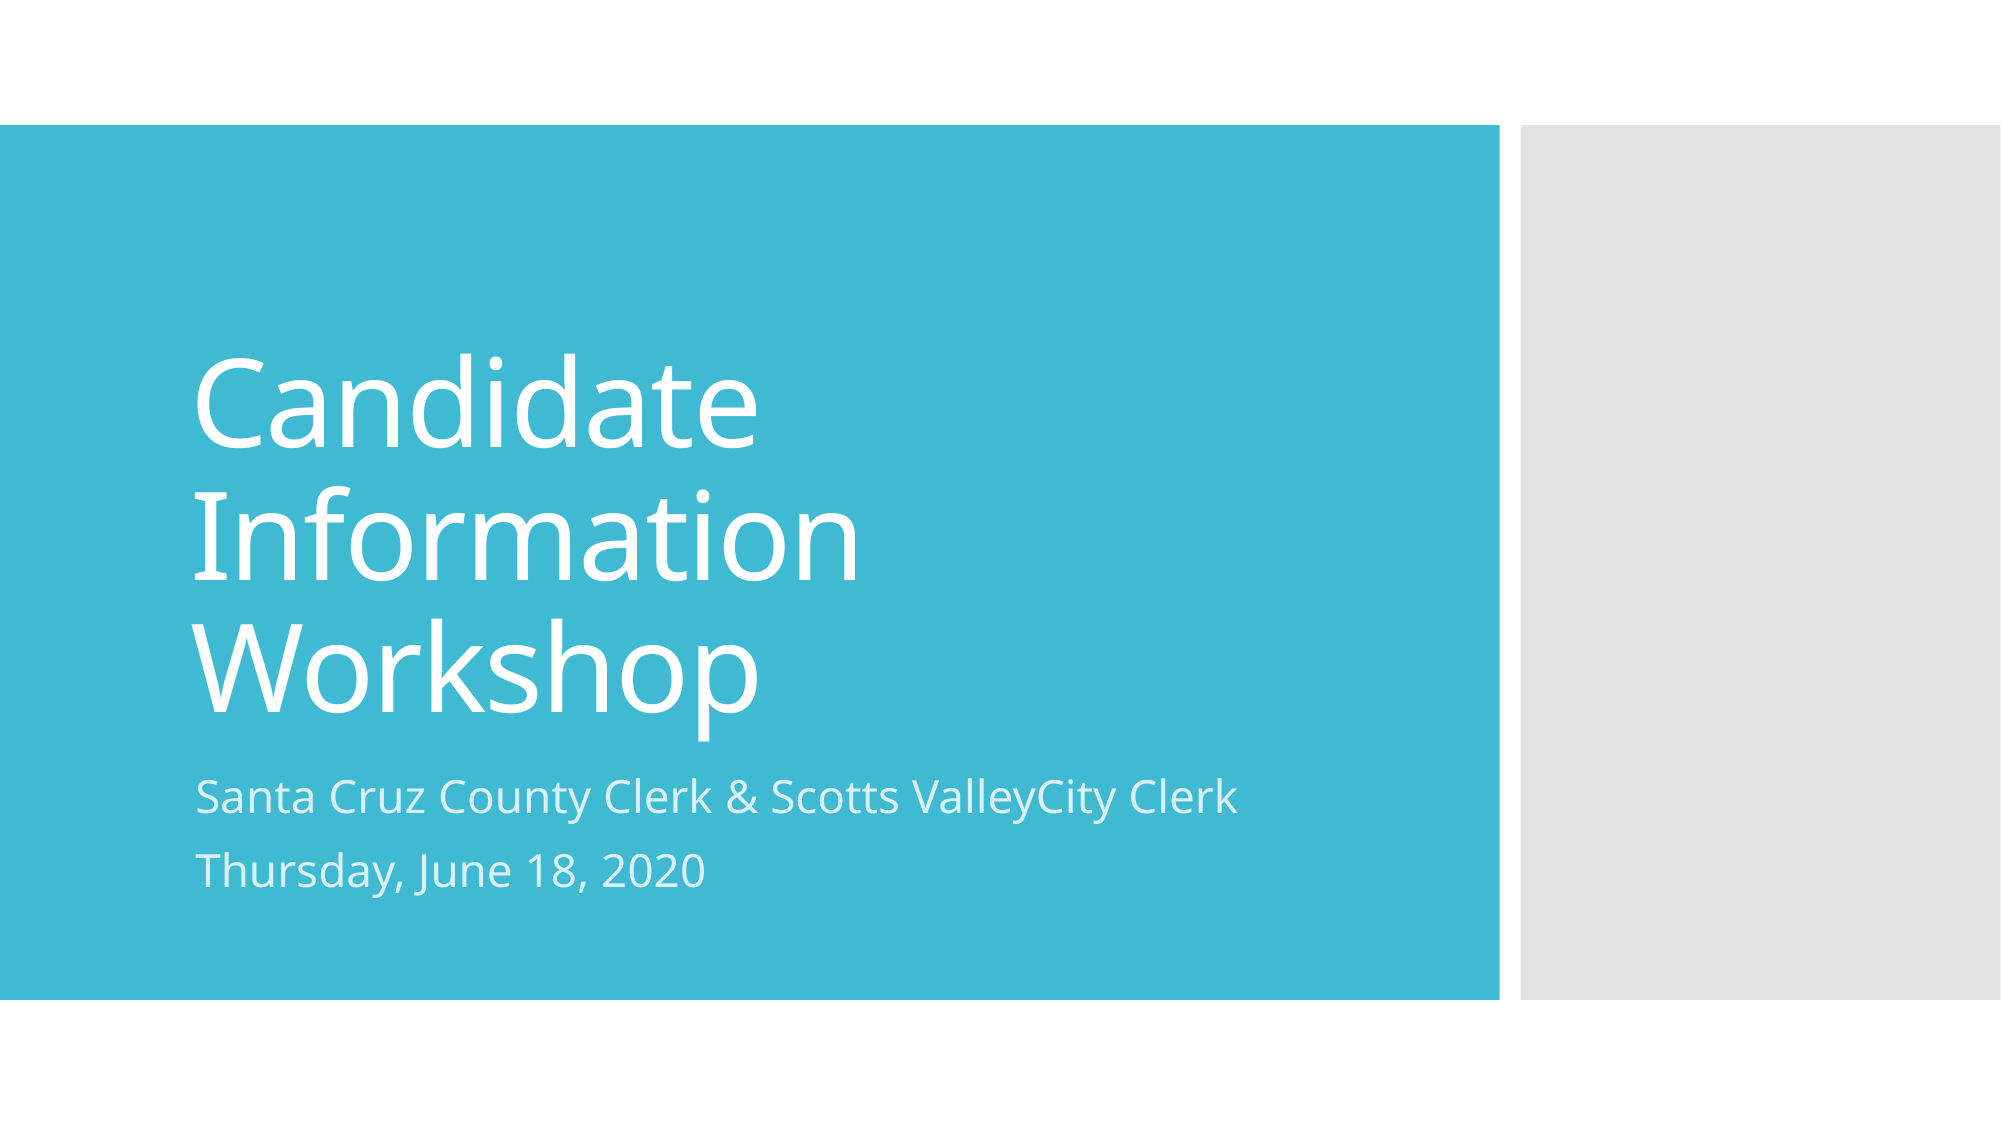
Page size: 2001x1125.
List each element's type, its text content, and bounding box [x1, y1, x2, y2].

title Candidate Information Workshop [175, 213, 1376, 747]
subtitle Santa Cruz County Clerk & Scotts ValleyCity Clerk Thursday, June 18, 2020 [180, 766, 1381, 917]
